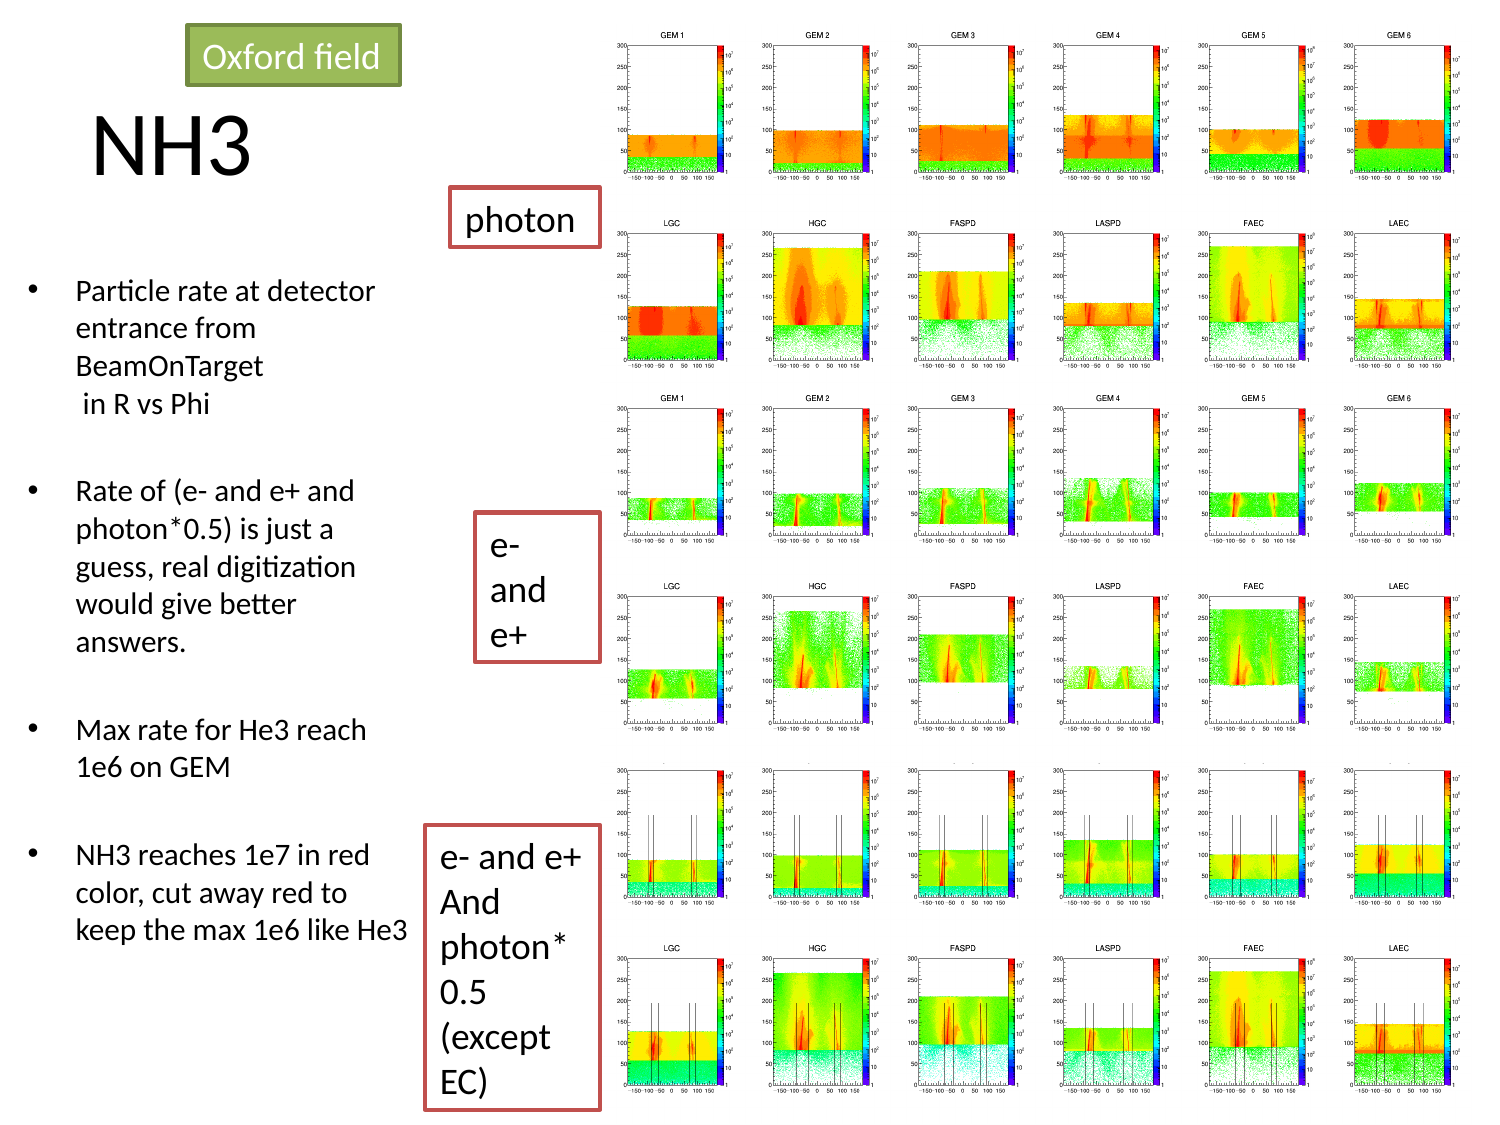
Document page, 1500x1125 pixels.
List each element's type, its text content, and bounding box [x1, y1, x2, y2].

text_box photon [448, 185, 594, 249]
title NH3 [75, 45, 594, 233]
text_box e- and e+ And photon*0.5 (except EC) [423, 823, 594, 1112]
list Particle rate at detector entrance from BeamOnTarget in R vs Phi Rate of (e- and e+ and photon*0.5) is just a guess, real digitization would give better answers. Max rate for He3 reach 1e6 on GEM NH3 reaches 1e7 in red color, cut away red to keep the max 1e6 like He3 [12, 262, 425, 1000]
picture [599, 24, 1472, 1125]
text_box Oxford field [185, 23, 402, 87]
text_box e- and e+ [473, 510, 594, 664]
